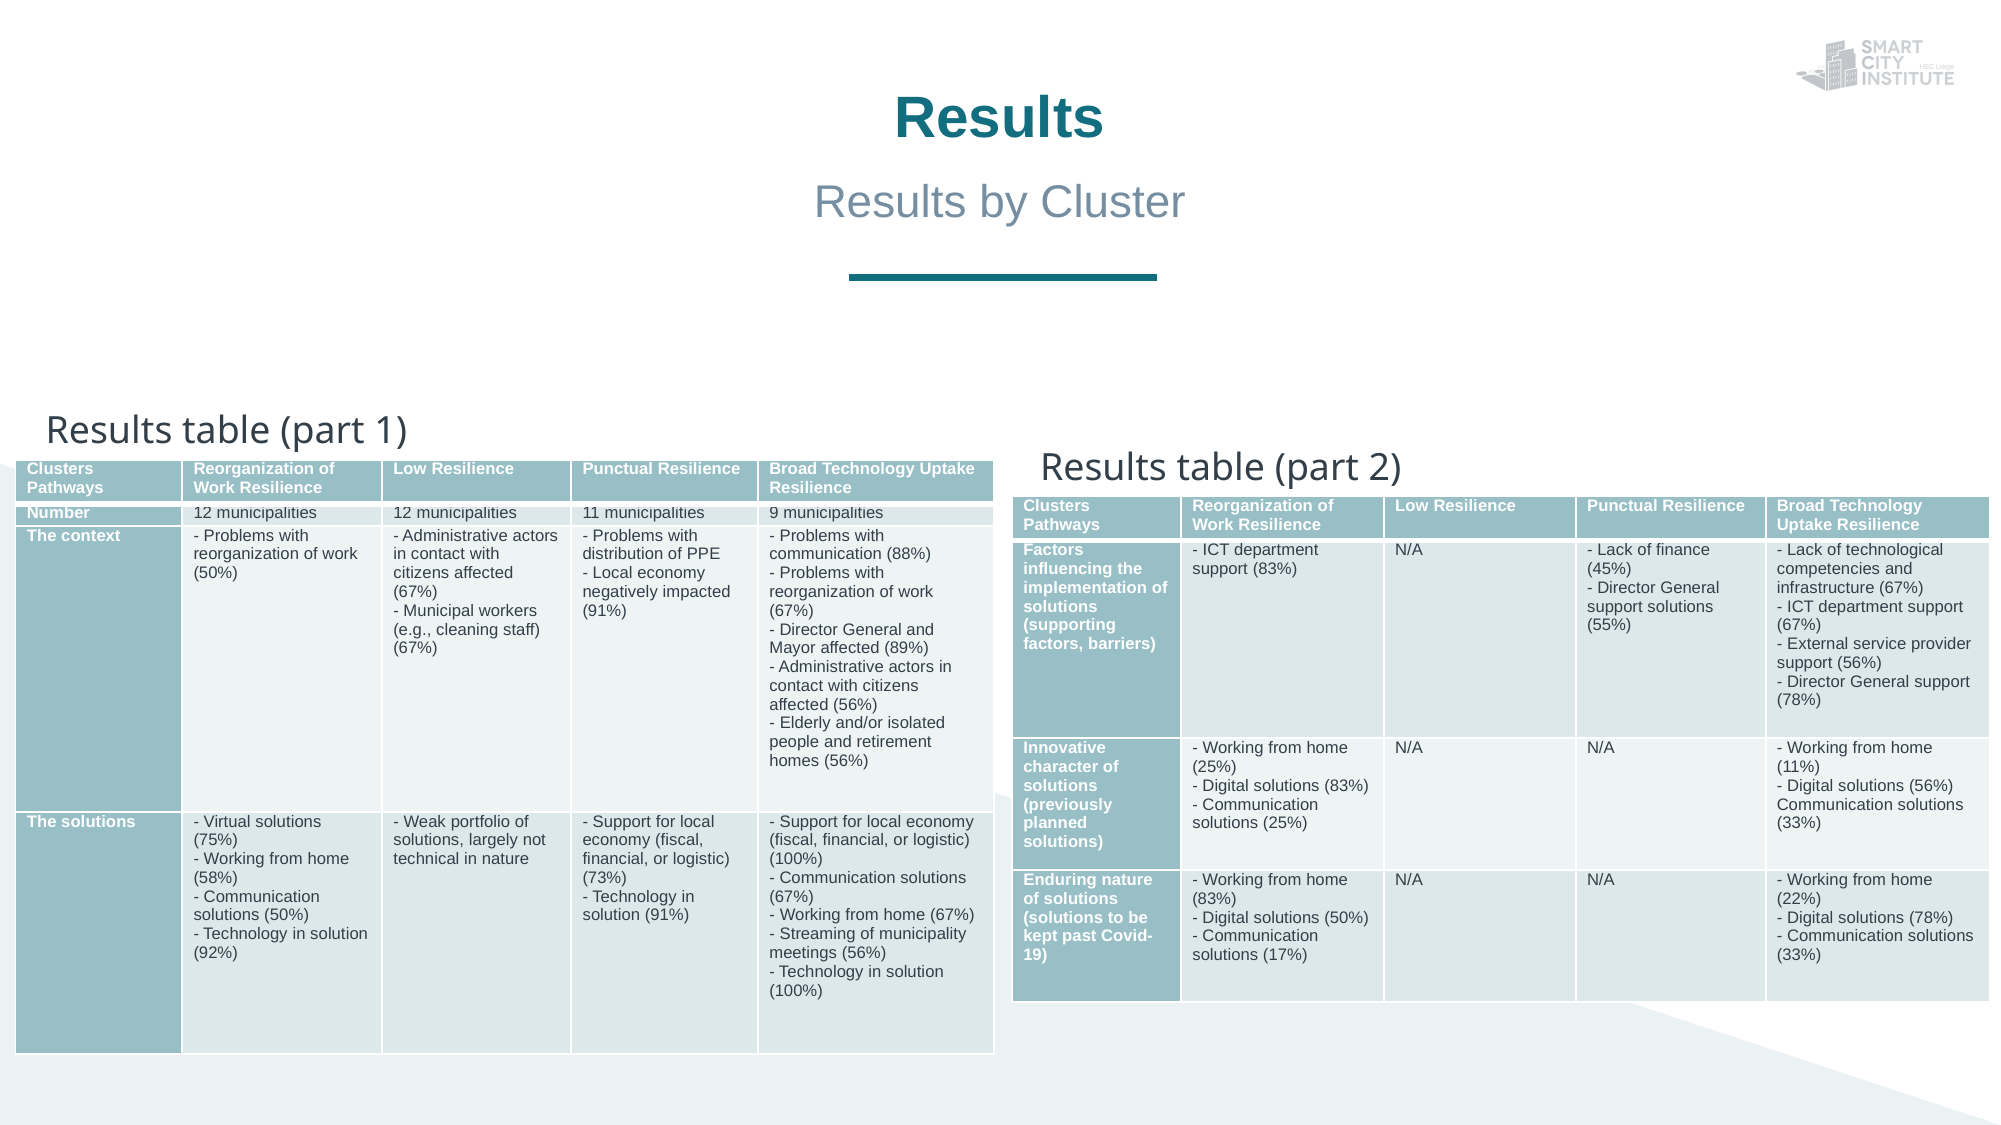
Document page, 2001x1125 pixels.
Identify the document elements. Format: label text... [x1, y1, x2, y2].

table_cell N/A [1385, 739, 1575, 869]
table_cell 9 municipalities [759, 507, 993, 525]
table_header Broad Technology Uptake Resilience [1767, 497, 1989, 538]
table_cell - Problems with reorganization of work (50%) [183, 527, 381, 811]
table_cell The context [16, 527, 181, 811]
table_header Reorganization of Work Resilience [1182, 497, 1383, 538]
list Results by Cluster [257, 171, 1743, 248]
table_cell - Administrative actors in contact with citizens affected (67%) - Municipal workers (e.g., cleaning staff) (67%) [383, 527, 570, 811]
table_header Punctual Resilience [1577, 497, 1765, 538]
table_cell N/A [1577, 871, 1765, 1001]
table_cell The solutions [16, 813, 181, 1053]
table_cell Factors influencing the implementation of solutions (supporting factors, barriers) [1013, 543, 1180, 737]
list Results [51, 79, 1949, 156]
table_cell N/A [1385, 871, 1575, 1001]
table_cell - Weak portfolio of solutions, largely not technical in nature [383, 813, 570, 1053]
table_cell 11 municipalities [572, 507, 757, 525]
table_cell - Virtual solutions (75%) - Working from home (58%) - Communication solutions (50%) - Technology in solution (92%) [183, 813, 381, 1053]
table_cell - Lack of technological competencies and infrastructure (67%) - ICT department support (67%) - External service provider support (56%) - Director General support (78%) [1767, 543, 1989, 737]
table_cell - Working from home (11%) - Digital solutions (56%) Communication solutions (33%) [1767, 739, 1989, 869]
table_cell - Working from home (25%) - Digital solutions (83%) - Communication solutions (25%) [1182, 739, 1383, 869]
table_header Low Resilience [1385, 497, 1575, 538]
table_cell 12 municipalities [383, 507, 570, 525]
table_cell - Support for local economy (fiscal, financial, or logistic) (73%) - Technology in solution (91%) [572, 813, 757, 1053]
table_cell Innovative character of solutions (previously planned solutions) [1013, 739, 1180, 869]
table_header Clusters Pathways [16, 461, 181, 501]
table_cell 12 municipalities [183, 507, 381, 525]
table_cell Number [16, 507, 181, 525]
table_header Punctual Resilience [572, 461, 757, 501]
table_header Reorganization of Work Resilience [183, 461, 381, 501]
table_cell N/A [1577, 739, 1765, 869]
table_header Broad Technology Uptake Resilience [759, 461, 993, 501]
table_cell N/A [1385, 543, 1575, 737]
text_box Results table (part 1) [30, 399, 423, 459]
table_cell - Working from home (83%) - Digital solutions (50%) - Communication solutions (17%) [1182, 871, 1383, 1001]
table_cell - Problems with communication (88%) - Problems with reorganization of work (67%) - Director General and Mayor affected (89%) - Administrative actors in contact with citizens affected (56%) - Elderly and/or isolated people and retirement homes (56%) [759, 527, 993, 811]
table_cell - ICT department support (83%) [1182, 543, 1383, 737]
text_box Results table (part 2) [1025, 435, 1417, 496]
table_cell - Lack of finance (45%) - Director General support solutions (55%) [1577, 543, 1765, 737]
table_cell - Problems with distribution of PPE - Local economy negatively impacted (91%) [572, 527, 757, 811]
table_cell Enduring nature of solutions (solutions to be kept past Covid-19) [1013, 871, 1180, 1001]
table_header Low Resilience [383, 461, 570, 501]
table_header Clusters Pathways [1013, 497, 1180, 538]
table_cell - Support for local economy (fiscal, financial, or logistic) (100%) - Communication solutions (67%) - Working from home (67%) - Streaming of municipality meetings (56%) - Technology in solution (100%) [759, 813, 993, 1053]
table_cell - Working from home (22%) - Digital solutions (78%) - Communication solutions (33%) [1767, 871, 1989, 1001]
